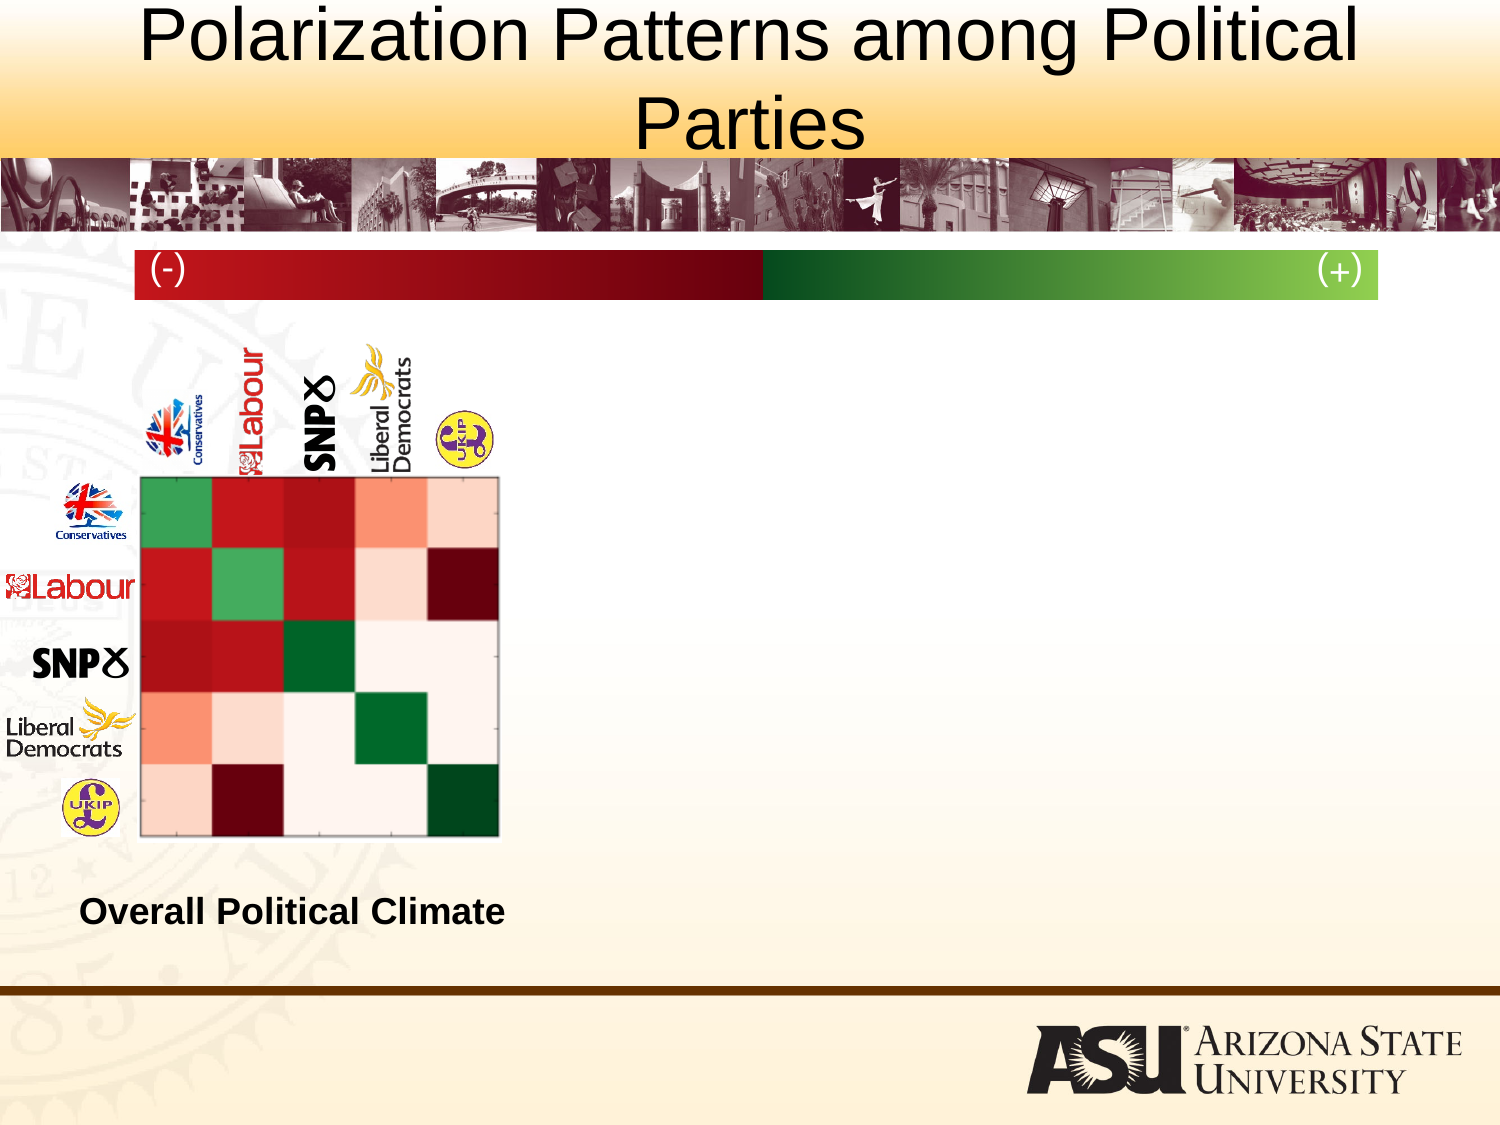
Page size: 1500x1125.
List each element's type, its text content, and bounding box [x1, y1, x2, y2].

text_box Overall Political Climate [63, 879, 521, 940]
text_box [134, 249, 1378, 300]
title Polarization Patterns among Political Parties [75, 0, 1425, 150]
picture [0, 0, 1500, 1125]
